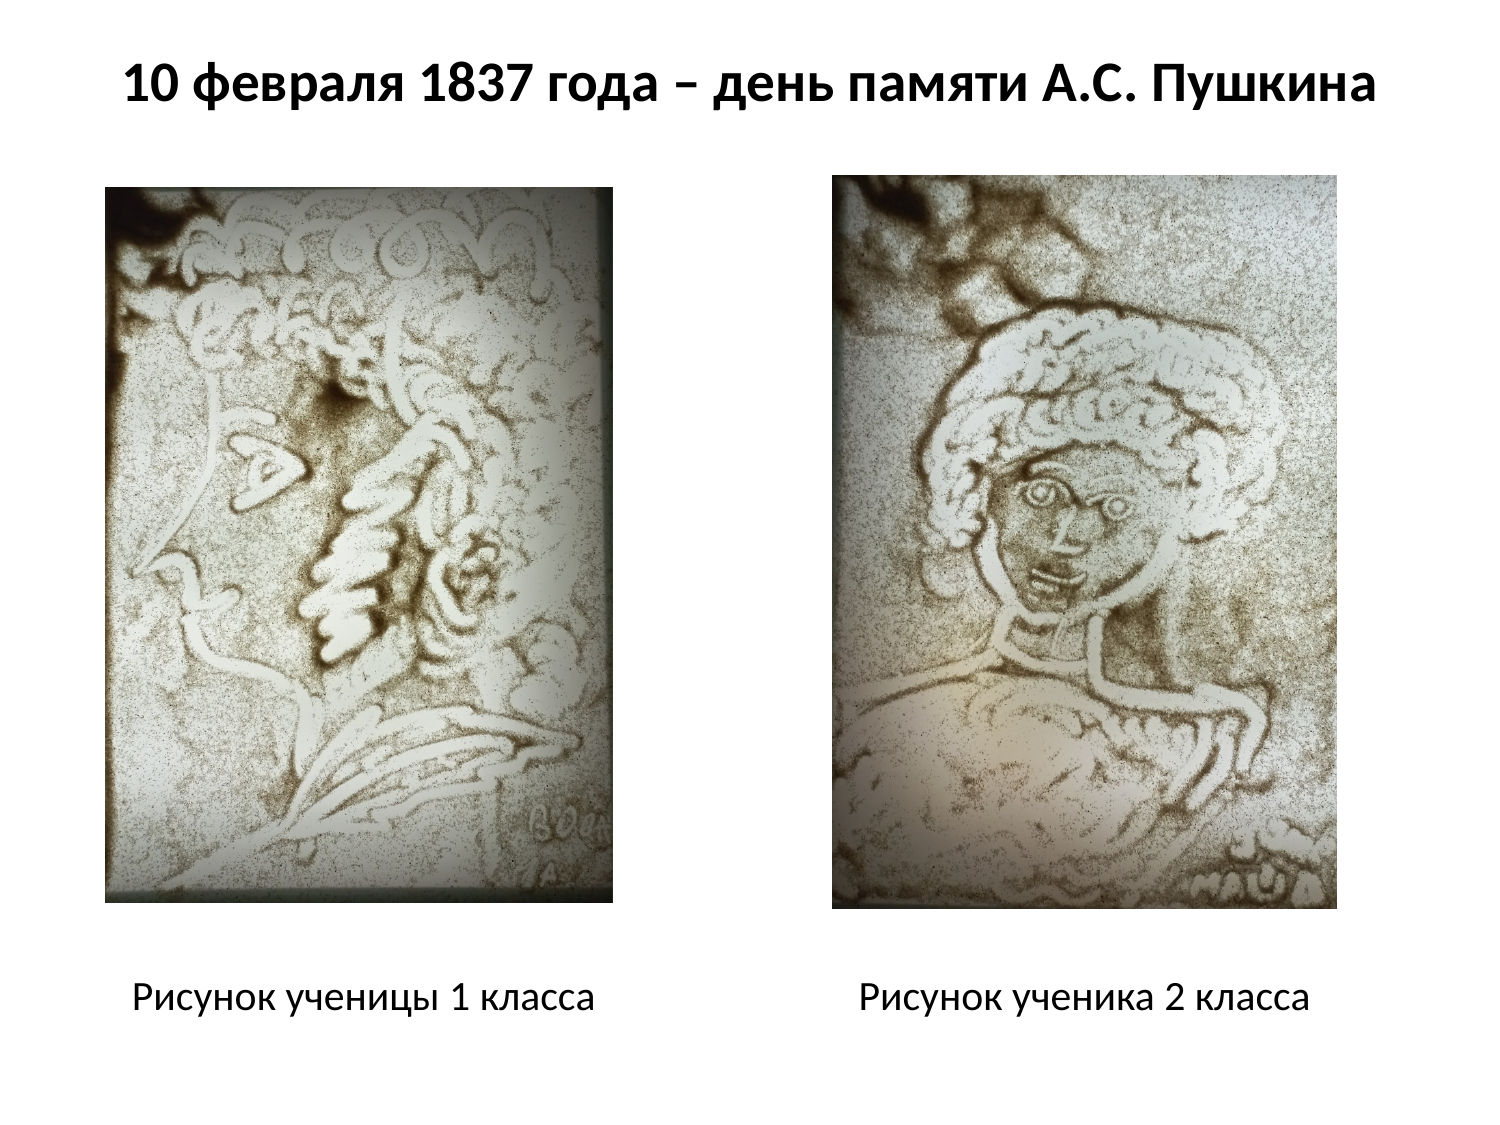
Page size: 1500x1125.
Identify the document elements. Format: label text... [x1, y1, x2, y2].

text_box Рисунок ученицы 1 класса [117, 960, 633, 1026]
text_box 10 февраля 1837 года – день памяти А.С. Пушкина [0, 0, 1500, 164]
text_box Рисунок ученика 2 класса [843, 960, 1360, 1026]
picture [831, 175, 1337, 909]
picture [105, 187, 613, 903]
